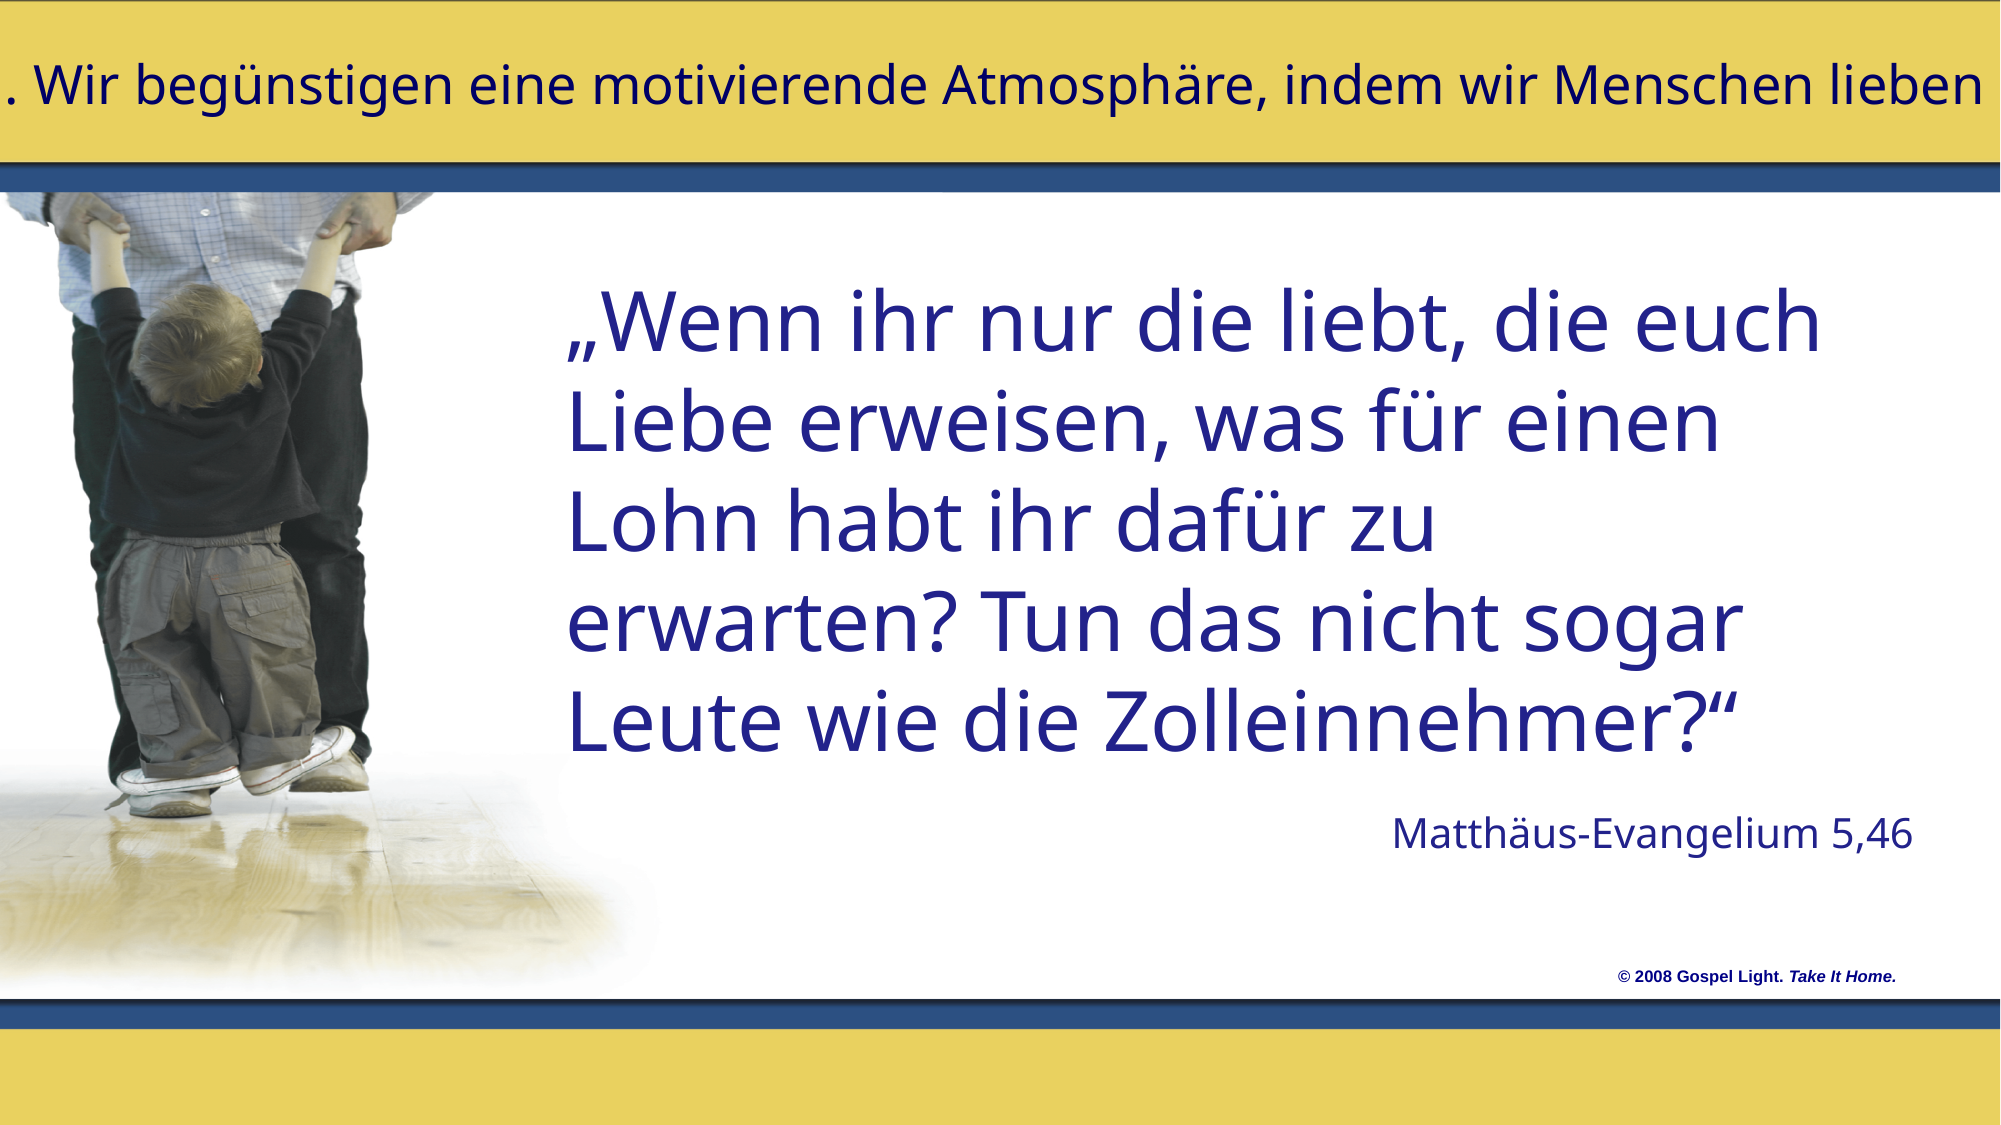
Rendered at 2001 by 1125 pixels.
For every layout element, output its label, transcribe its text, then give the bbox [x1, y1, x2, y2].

picture [0, 0, 2001, 1125]
text_box Matthäus-Evangelium 5,46 [716, 799, 1929, 864]
text_box 1. Wir begünstigen eine motivierende Atmosphäre, indem wir Menschen lieben [0, 42, 2000, 123]
text_box „Wenn ihr nur die liebt, die euch Liebe erweisen, was für einen Lohn habt ihr dafür zu erwarten? Tun das nicht sogar Leute wie die Zolleinnehmer?“ [551, 260, 1844, 775]
